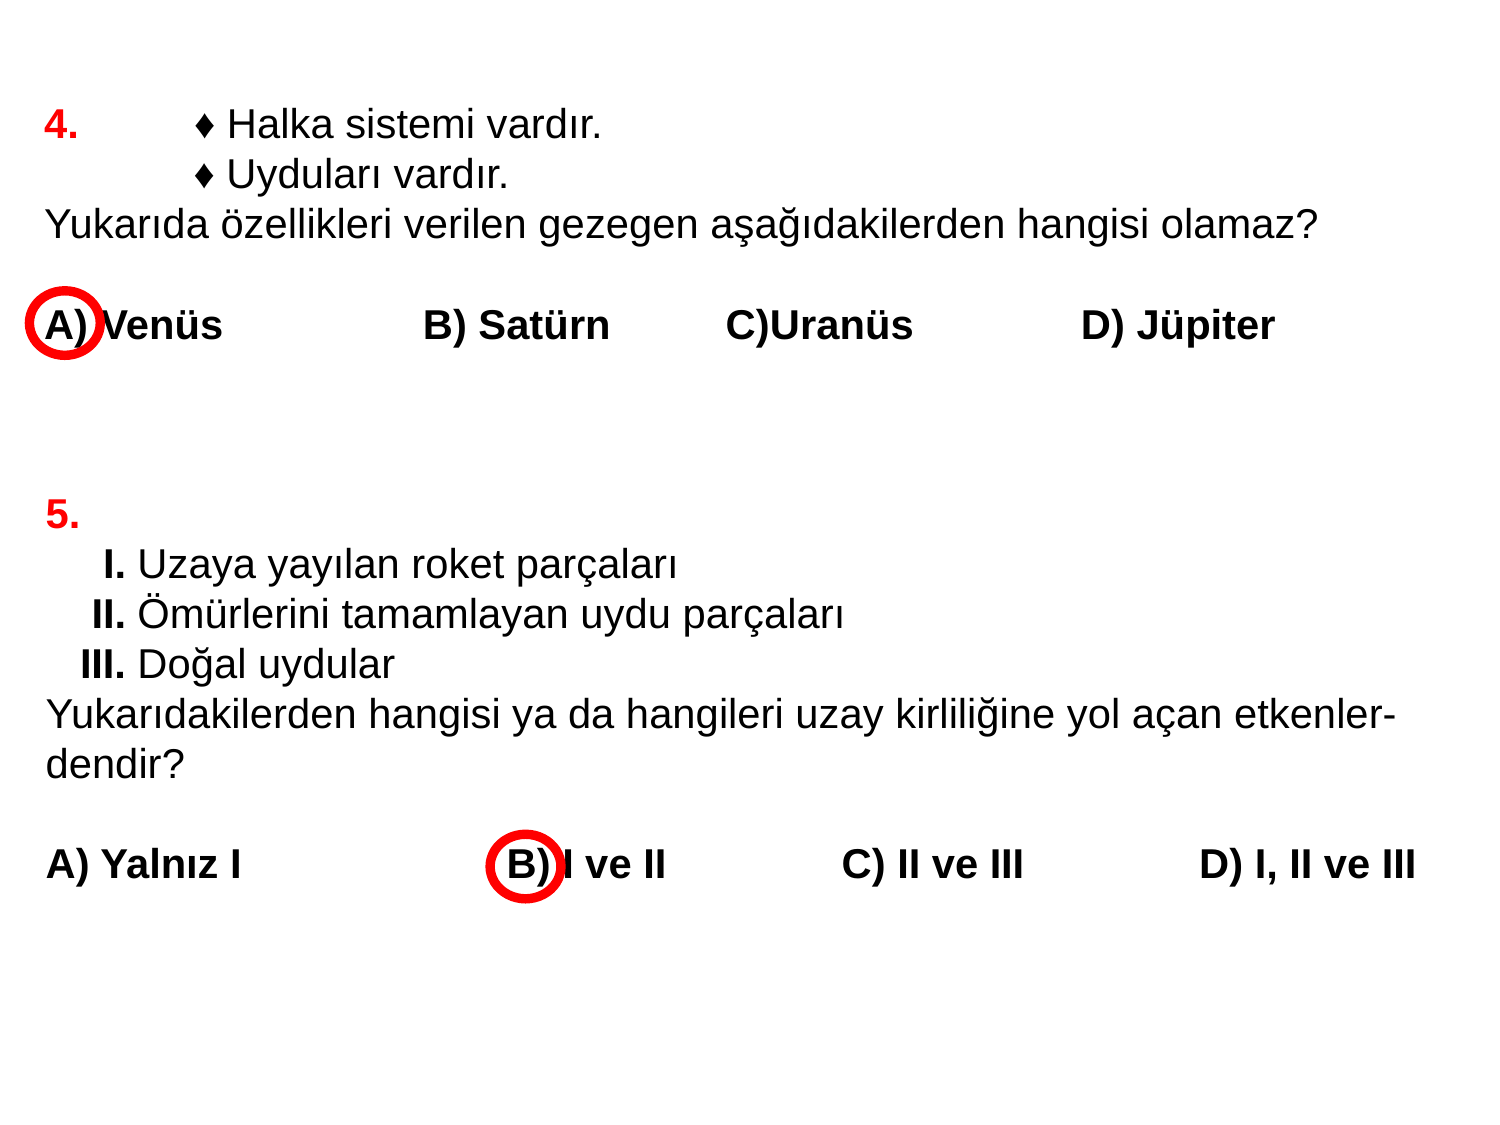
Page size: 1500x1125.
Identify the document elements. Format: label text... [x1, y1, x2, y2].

text_box 5. I. Uzaya yayılan roket parçaları II. Ömürlerini tamamlayan uydu parçaları III. Doğal uydular Yukarıdakilerden hangisi ya da hangileri uzay kirliliğine yol açan etkenler- dendir? A) Yalnız I B) I ve II C) II ve III D) I, II ve III [30, 479, 1449, 895]
text_box 4. ♦ Halka sistemi vardır. ♦ Uyduları vardır. Yukarıda özellikleri verilen gezegen aşağıdakilerden hangisi olamaz? Venüs B) Satürn C)Uranüs D) Jüpiter [29, 89, 1447, 405]
text_box [27, 288, 103, 358]
text_box [488, 832, 564, 901]
